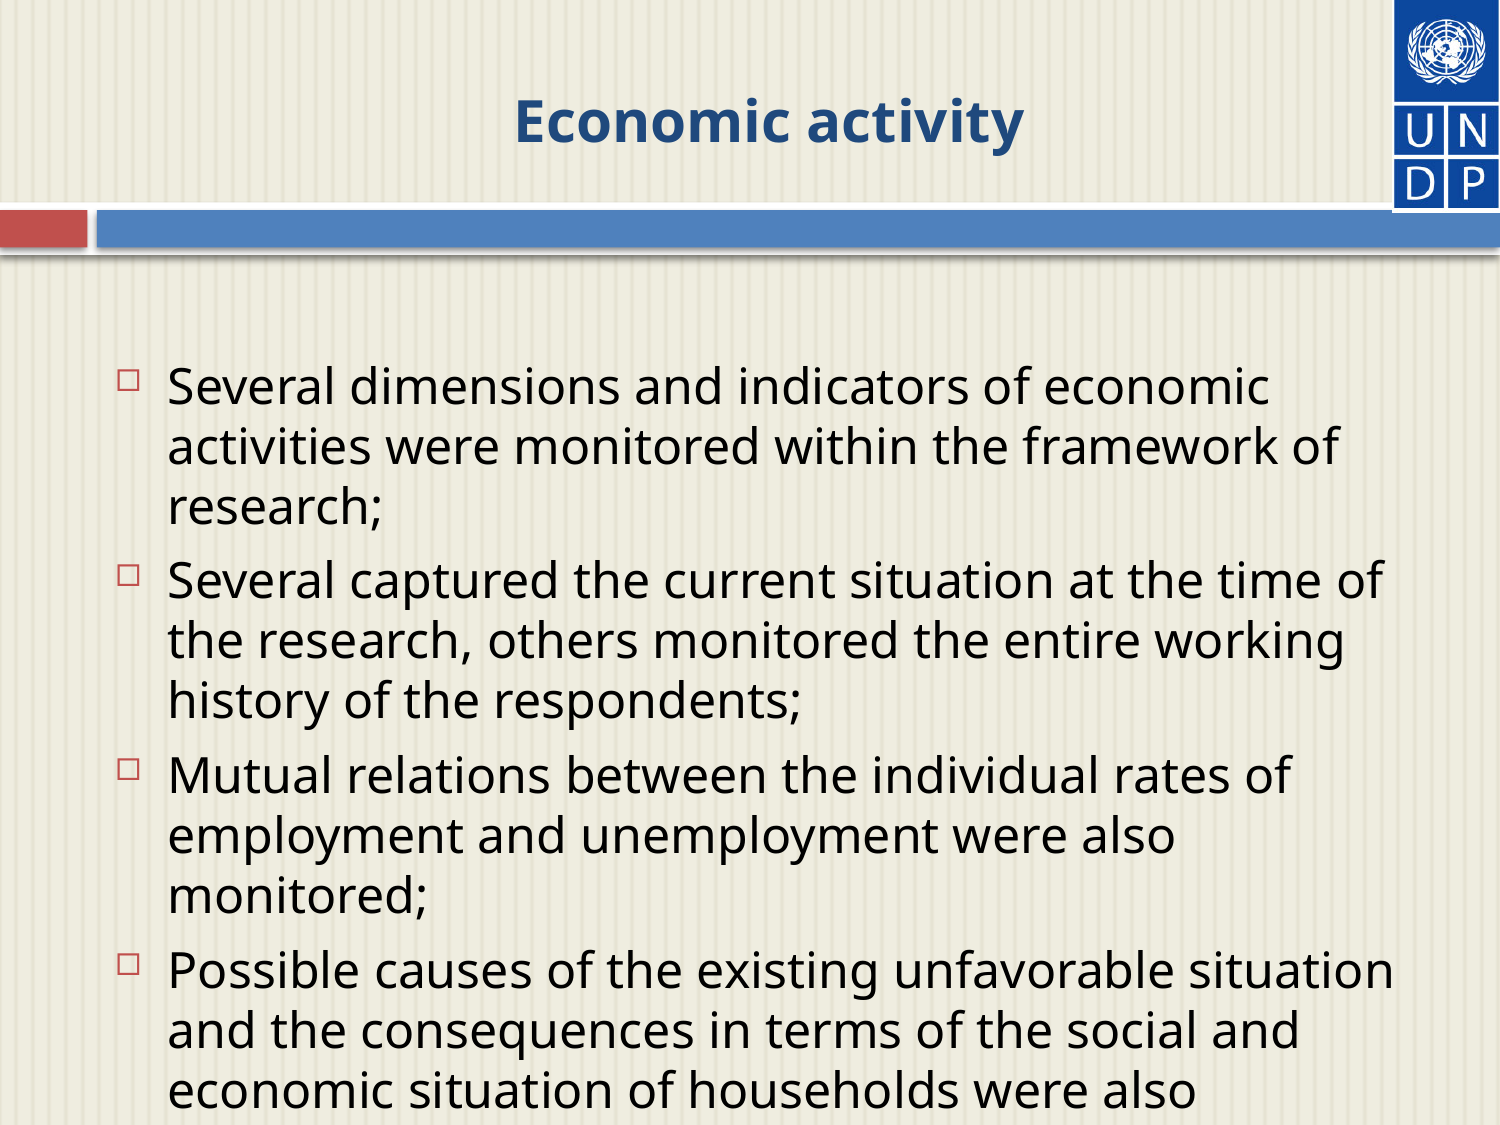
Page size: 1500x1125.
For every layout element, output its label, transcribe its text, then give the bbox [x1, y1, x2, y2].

title Economic activity [100, 37, 1438, 200]
picture [1392, 0, 1500, 213]
list Several dimensions and indicators of economic activities were monitored within the framework of research; Several captured the current situation at the time of the research, others monitored the entire working history of the respondents; Mutual relations between the individual rates of employment and unemployment were also monitored; Possible causes of the existing unfavorable situation and the consequences in terms of the social and economic situation of households were also monitored. [100, 262, 1438, 1000]
